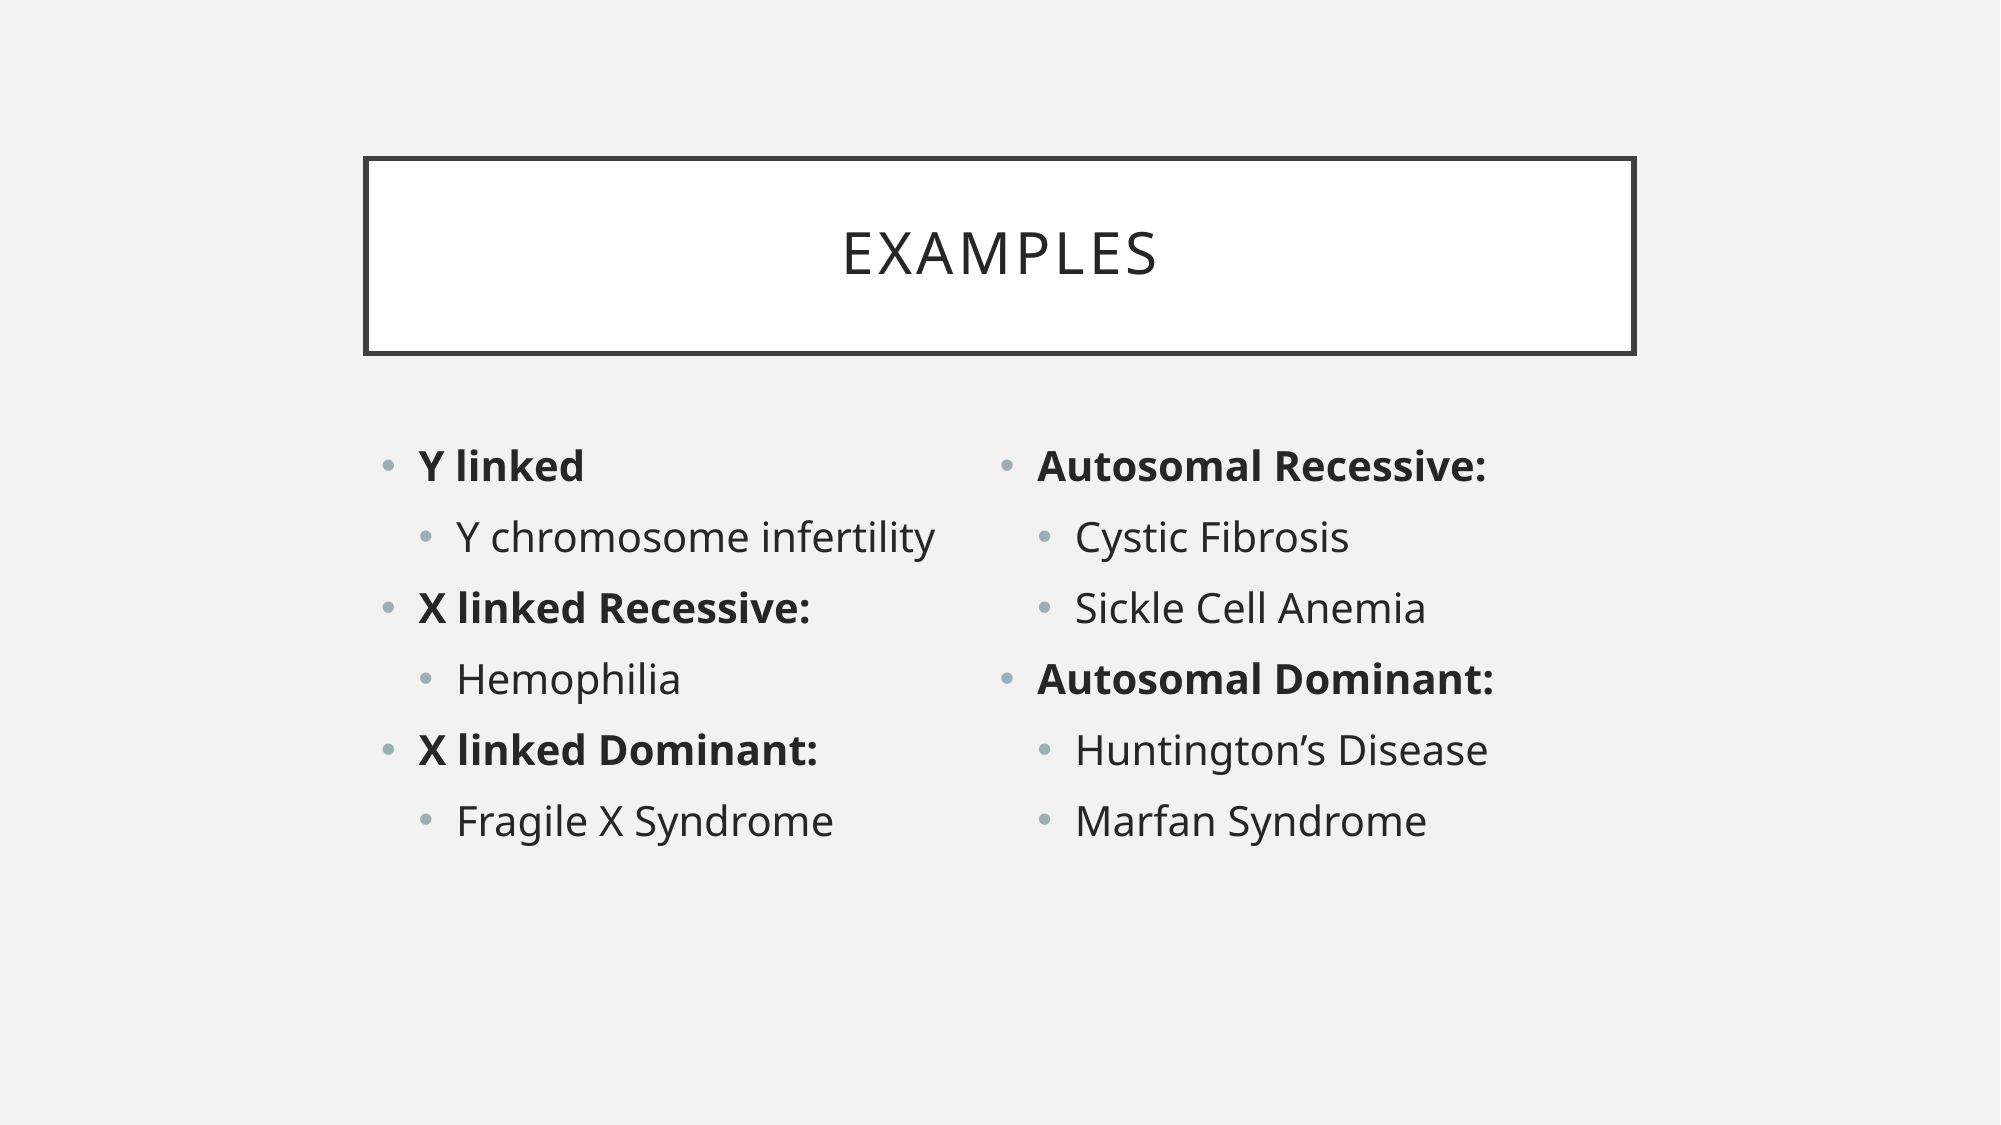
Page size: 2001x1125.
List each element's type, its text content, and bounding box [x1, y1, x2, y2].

list Y linked Y chromosome infertility X linked Recessive: Hemophilia X linked Dominant: Fragile X Syndrome Autosomal Recessive: Cystic Fibrosis Sickle Cell Anemia Autosomal Dominant: Huntington’s Disease Marfan Syndrome [366, 432, 1634, 942]
title Examples [363, 156, 1637, 356]
